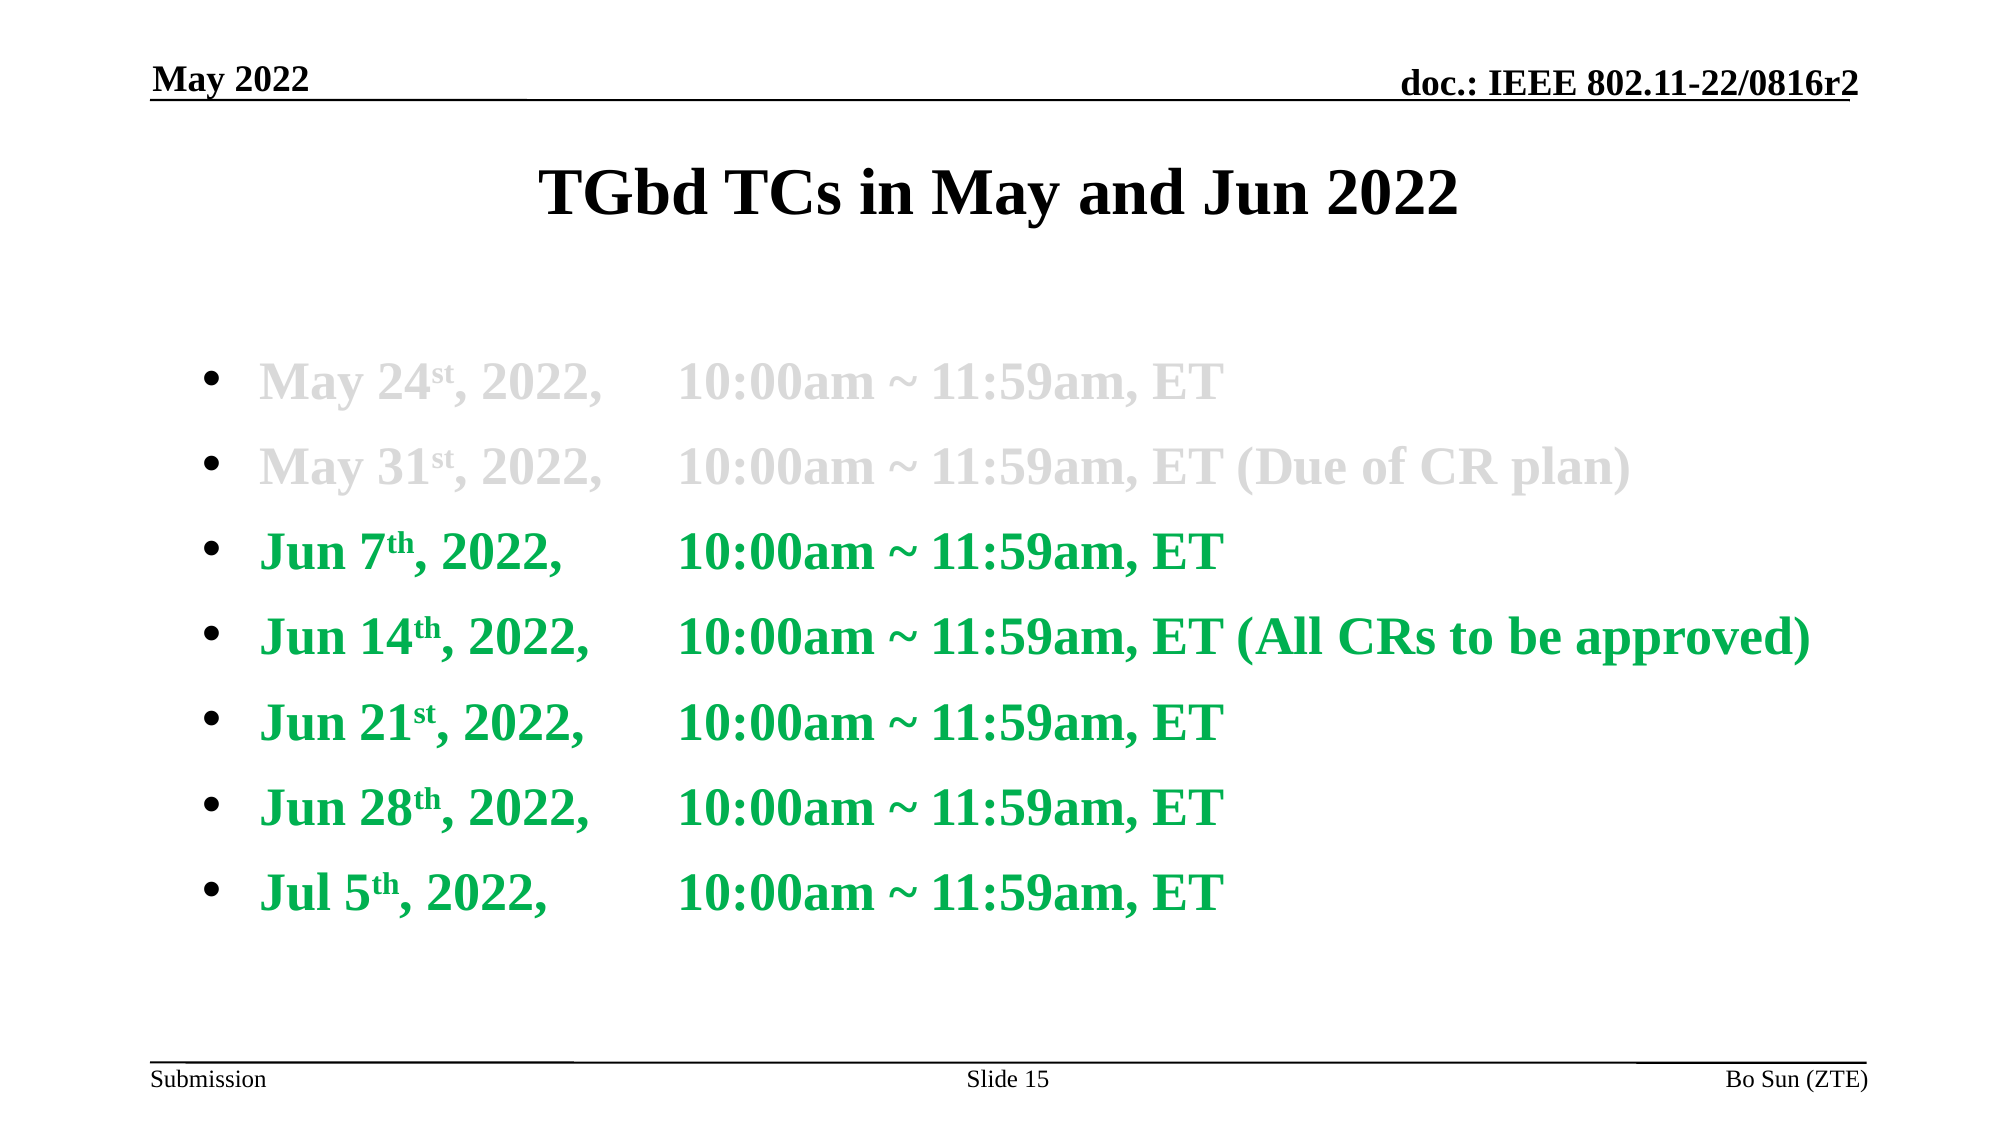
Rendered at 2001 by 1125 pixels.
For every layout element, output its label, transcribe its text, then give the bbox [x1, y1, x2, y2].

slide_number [152, 54, 563, 100]
text_box May 24st, 2022, 10:00am ~ 11:59am, ET May 31st, 2022, 10:00am ~ 11:59am, ET (Due of CR plan) Jun 7th, 2022, 10:00am ~ 11:59am, ET Jun 14th, 2022, 10:00am ~ 11:59am, ET (All CRs to be approved) Jun 21st, 2022, 10:00am ~ 11:59am, ET Jun 28th, 2022, 10:00am ~ 11:59am, ET Jul 5th, 2022, 10:00am ~ 11:59am, ET [187, 337, 1875, 988]
title TGbd TCs in May and Jun 2022 [149, 99, 1850, 276]
footer Bo Sun (ZTE) [1171, 1061, 1869, 1093]
slide_number Slide 15 [949, 1061, 1067, 1123]
